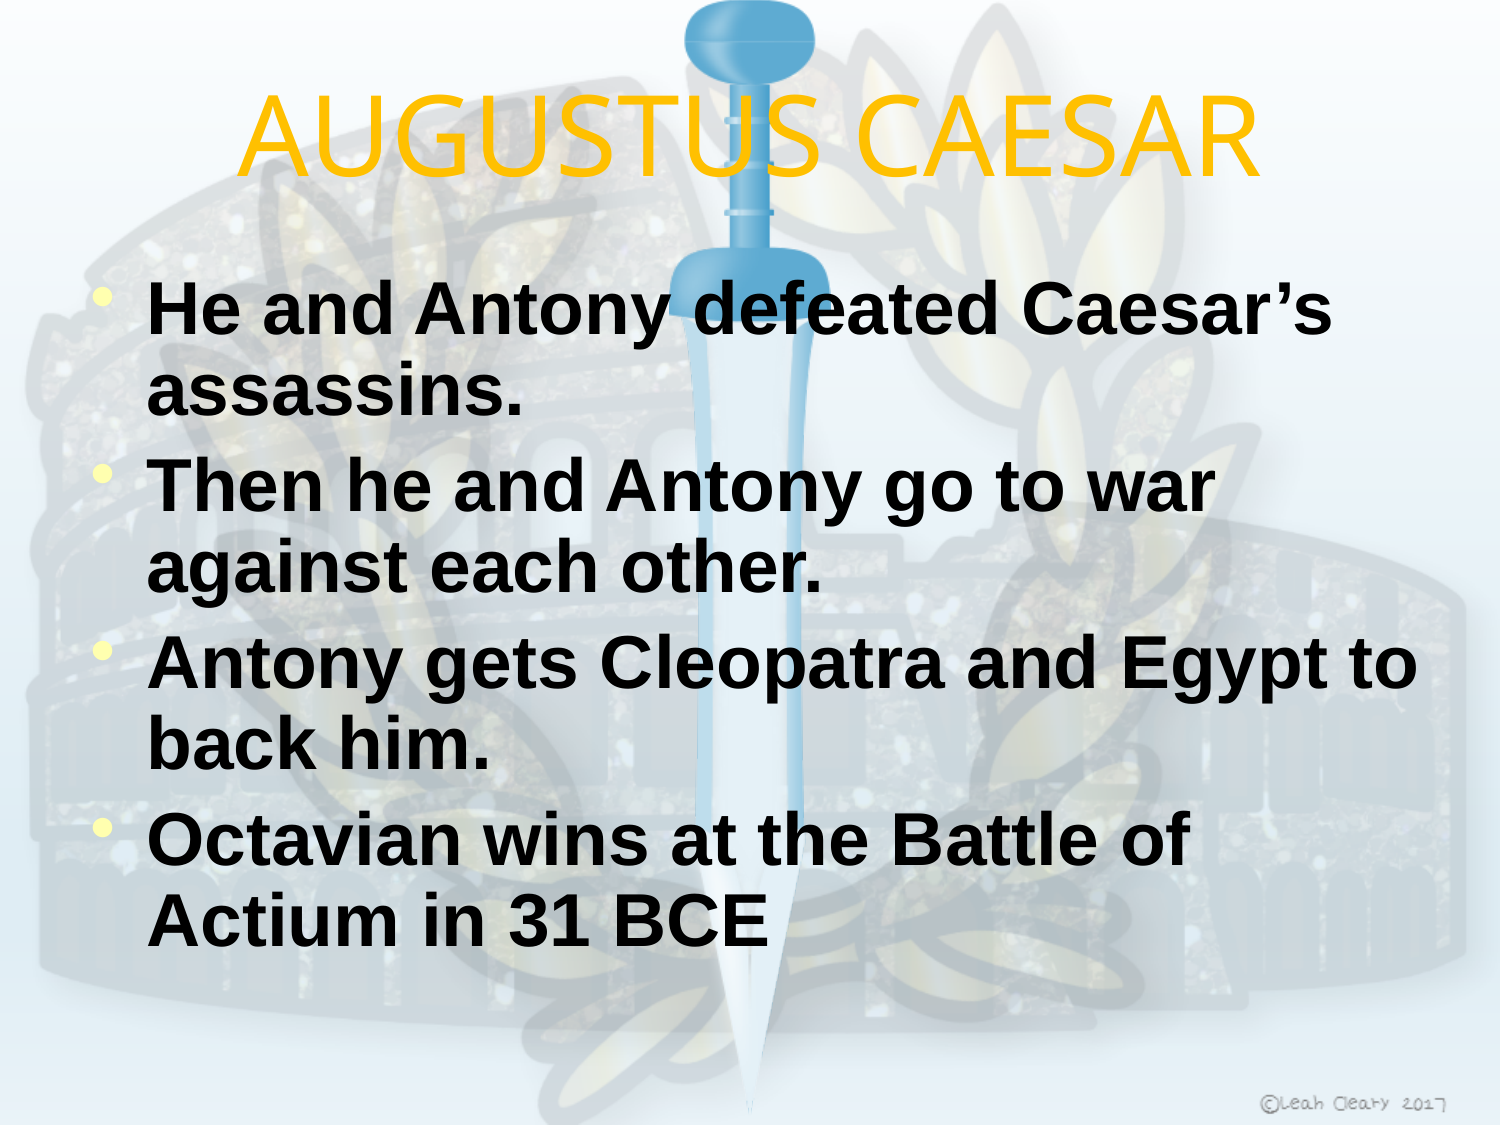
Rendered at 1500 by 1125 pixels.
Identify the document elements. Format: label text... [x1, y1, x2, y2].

title AUGUSTUS CAESAR [74, 37, 664, 226]
title AUGUSTUS CAESAR [835, 37, 1426, 226]
picture [0, 0, 1500, 1125]
list He and Antony defeated Caesar’s assassins. Then he and Antony go to war against each other. Antony gets Cleopatra and Egypt to back him. Octavian wins at the Battle of Actium in 31 BCE [835, 262, 1450, 1050]
list He and Antony defeated Caesar’s assassins. Then he and Antony go to war against each other. Antony gets Cleopatra and Egypt to back him. Octavian wins at the Battle of Actium in 31 BCE [75, 262, 664, 1050]
